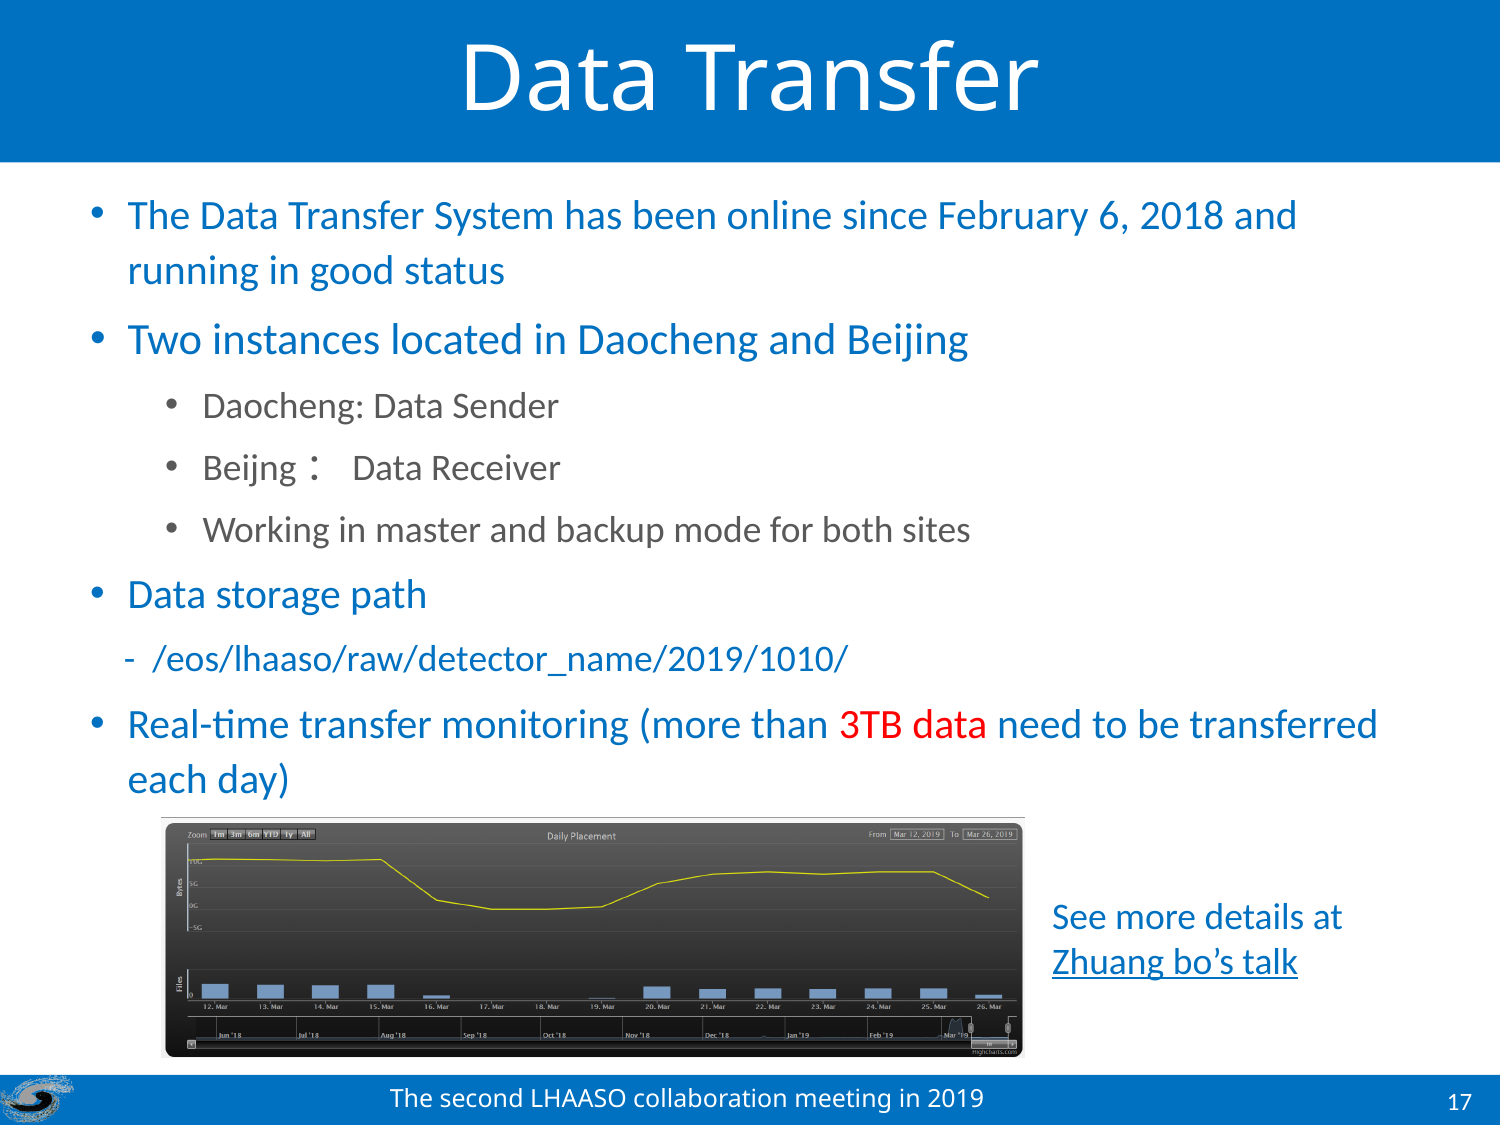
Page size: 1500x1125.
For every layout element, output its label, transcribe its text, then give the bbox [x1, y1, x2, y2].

slide_number 17 [1162, 1075, 1488, 1125]
title Data Transfer [0, 0, 1500, 163]
picture [161, 817, 1025, 1058]
text_box See more details at Zhuang bo’s talk [1037, 884, 1391, 990]
list The Data Transfer System has been online since February 6, 2018 and running in good status Two instances located in Daocheng and Beijing Daocheng: Data Sender Beijng：Data Receiver Working in master and backup mode for both sites Data storage path - /eos/lhaaso/raw/detector_name/2019/1010/ Real-time transfer monitoring (more than 3TB data need to be transferred each day) [75, 174, 1438, 1001]
footer The second LHAASO collaboration meeting in 2019 [375, 1074, 1138, 1125]
picture [0, 1074, 75, 1125]
